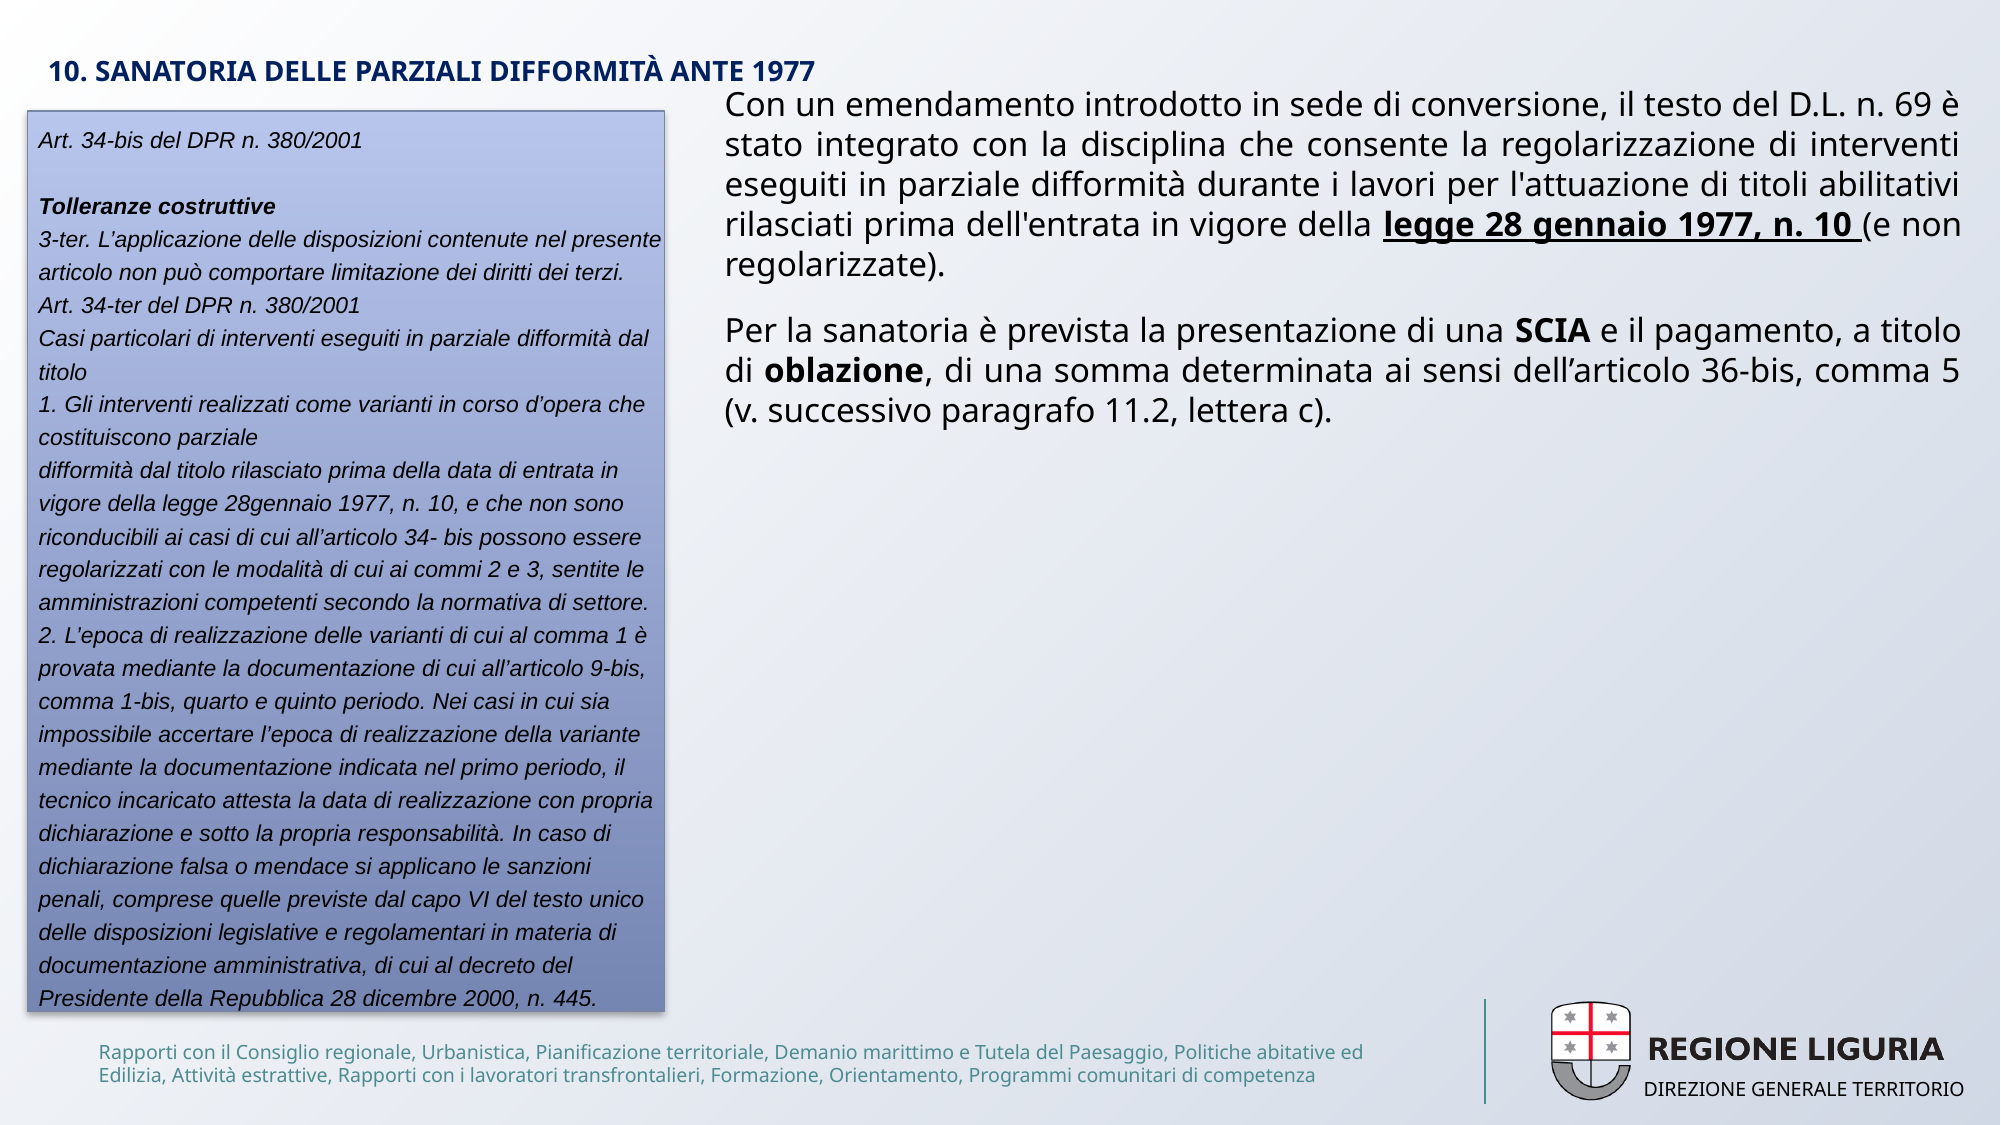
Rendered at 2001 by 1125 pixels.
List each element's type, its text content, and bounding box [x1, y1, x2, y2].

title 10. SANATORIA DELLE PARZIALI DIFFORMITÀ ANTE 1977 [47, 20, 1568, 88]
picture [1952, 1083, 1956, 1095]
list Art. 34-bis del DPR n. 380/2001 Tolleranze costruttive 3-ter. L’applicazione delle disposizioni contenute nel presente articolo non può comportare limitazione dei diritti dei terzi. Art. 34-ter del DPR n. 380/2001 Casi particolari di interventi eseguiti in parziale difformità dal titolo 1. Gli interventi realizzati come varianti in corso d’opera che costituiscono parziale difformità dal titolo rilasciato prima della data di entrata in vigore della legge 28gennaio 1977, n. 10, e che non sono riconducibili ai casi di cui all’articolo 34- bis possono essere regolarizzati con le modalità di cui ai commi 2 e 3, sentite le amministrazioni competenti secondo la normativa di settore. 2. L’epoca di realizzazione delle varianti di cui al comma 1 è provata mediante la documentazione di cui all’articolo 9-bis, comma 1-bis, quarto e quinto periodo. Nei casi in cui sia impossibile accertare l’epoca di realizzazione della variante mediante la documentazione indicata nel primo periodo, il tecnico incaricato attesta la data di realizzazione con propria dichiarazione e sotto la propria responsabilità. In caso di dichiarazione falsa o mendace si applicano le sanzioni penali, comprese quelle previste dal capo VI del testo unico delle disposizioni legislative e regolamentari in materia di documentazione amministrativa, di cui al decreto del Presidente della Repubblica 28 dicembre 2000, n. 445. [27, 110, 665, 1012]
list Con un emendamento introdotto in sede di conversione, il testo del D.L. n. 69 è stato integrato con la disciplina che consente la regolarizzazione di interventi eseguiti in parziale difformità durante i lavori per l'attuazione di titoli abilitativi rilasciati prima dell'entrata in vigore della legge 28 gennaio 1977, n. 10 (e non regolarizzate). Per la sanatoria è prevista la presentazione di una SCIA e il pagamento, a titolo di oblazione, di una somma determinata ai sensi dell’articolo 36-bis, comma 5 (v. successivo paragrafo 11.2, lettera c). [713, 109, 1973, 561]
picture [1549, 990, 1956, 1114]
